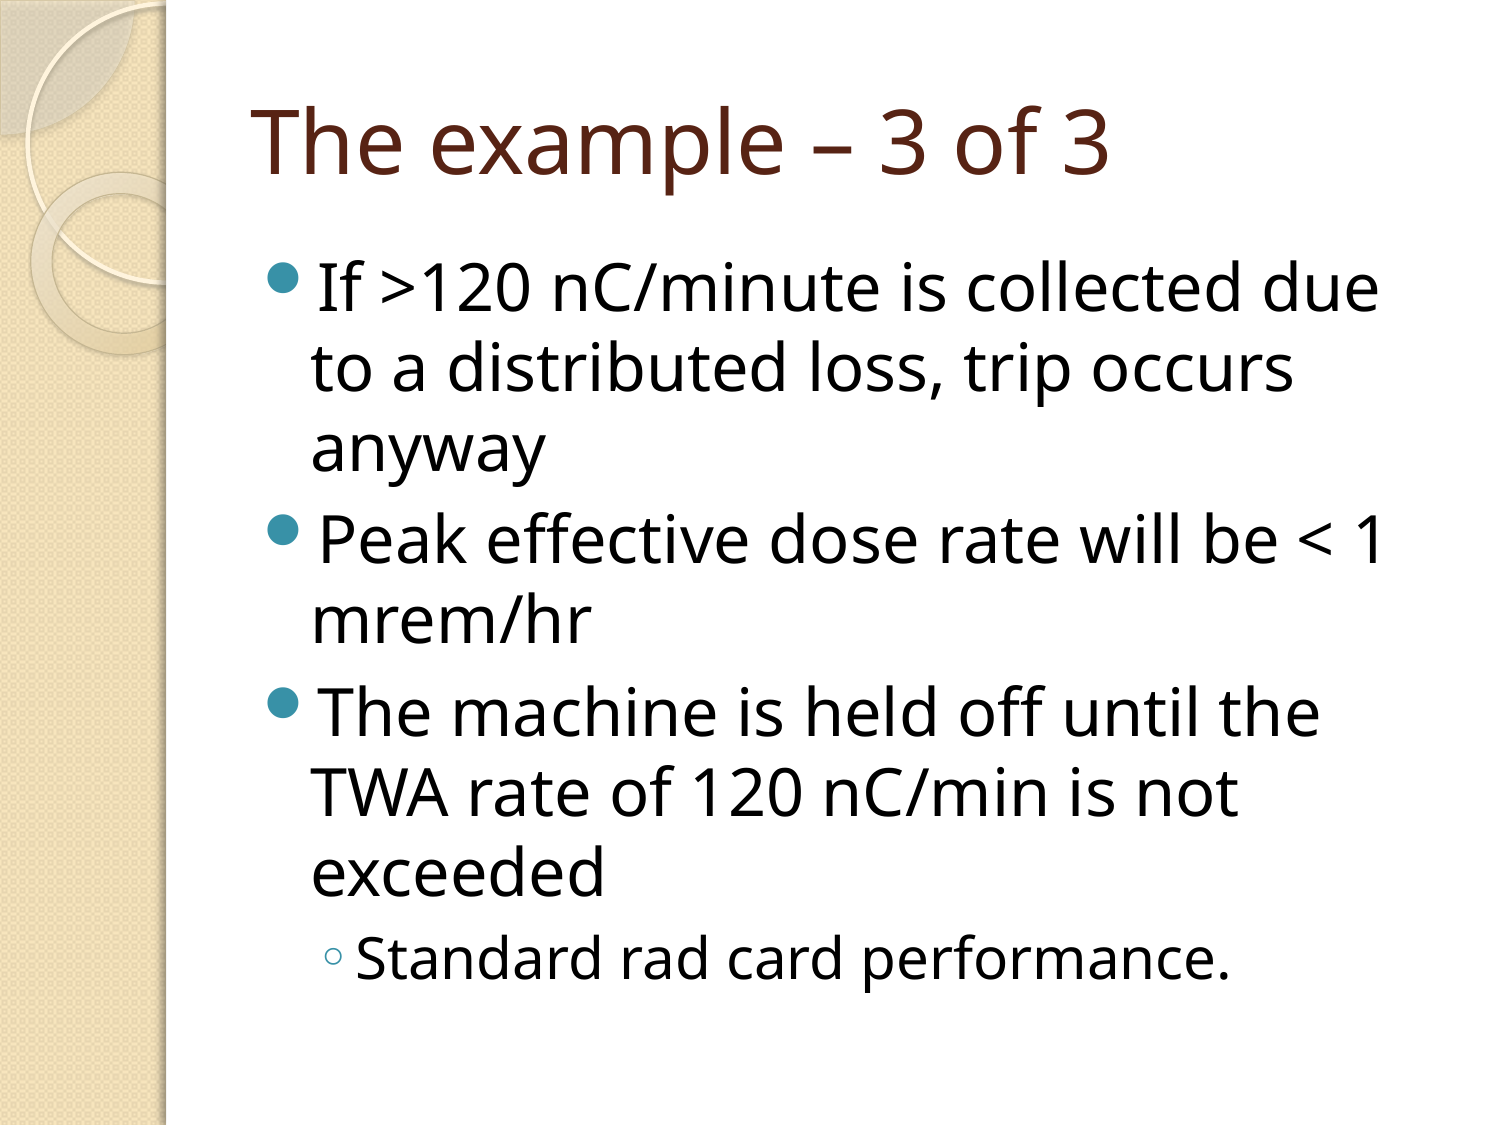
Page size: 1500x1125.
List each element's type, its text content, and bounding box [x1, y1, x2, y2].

list If >120 nC/minute is collected due to a distributed loss, trip occurs anyway Peak effective dose rate will be < 1 mrem/hr The machine is held off until the TWA rate of 120 nC/min is not exceeded Standard rad card performance. [235, 237, 1466, 1025]
title The example – 3 of 3 [235, 45, 1466, 233]
